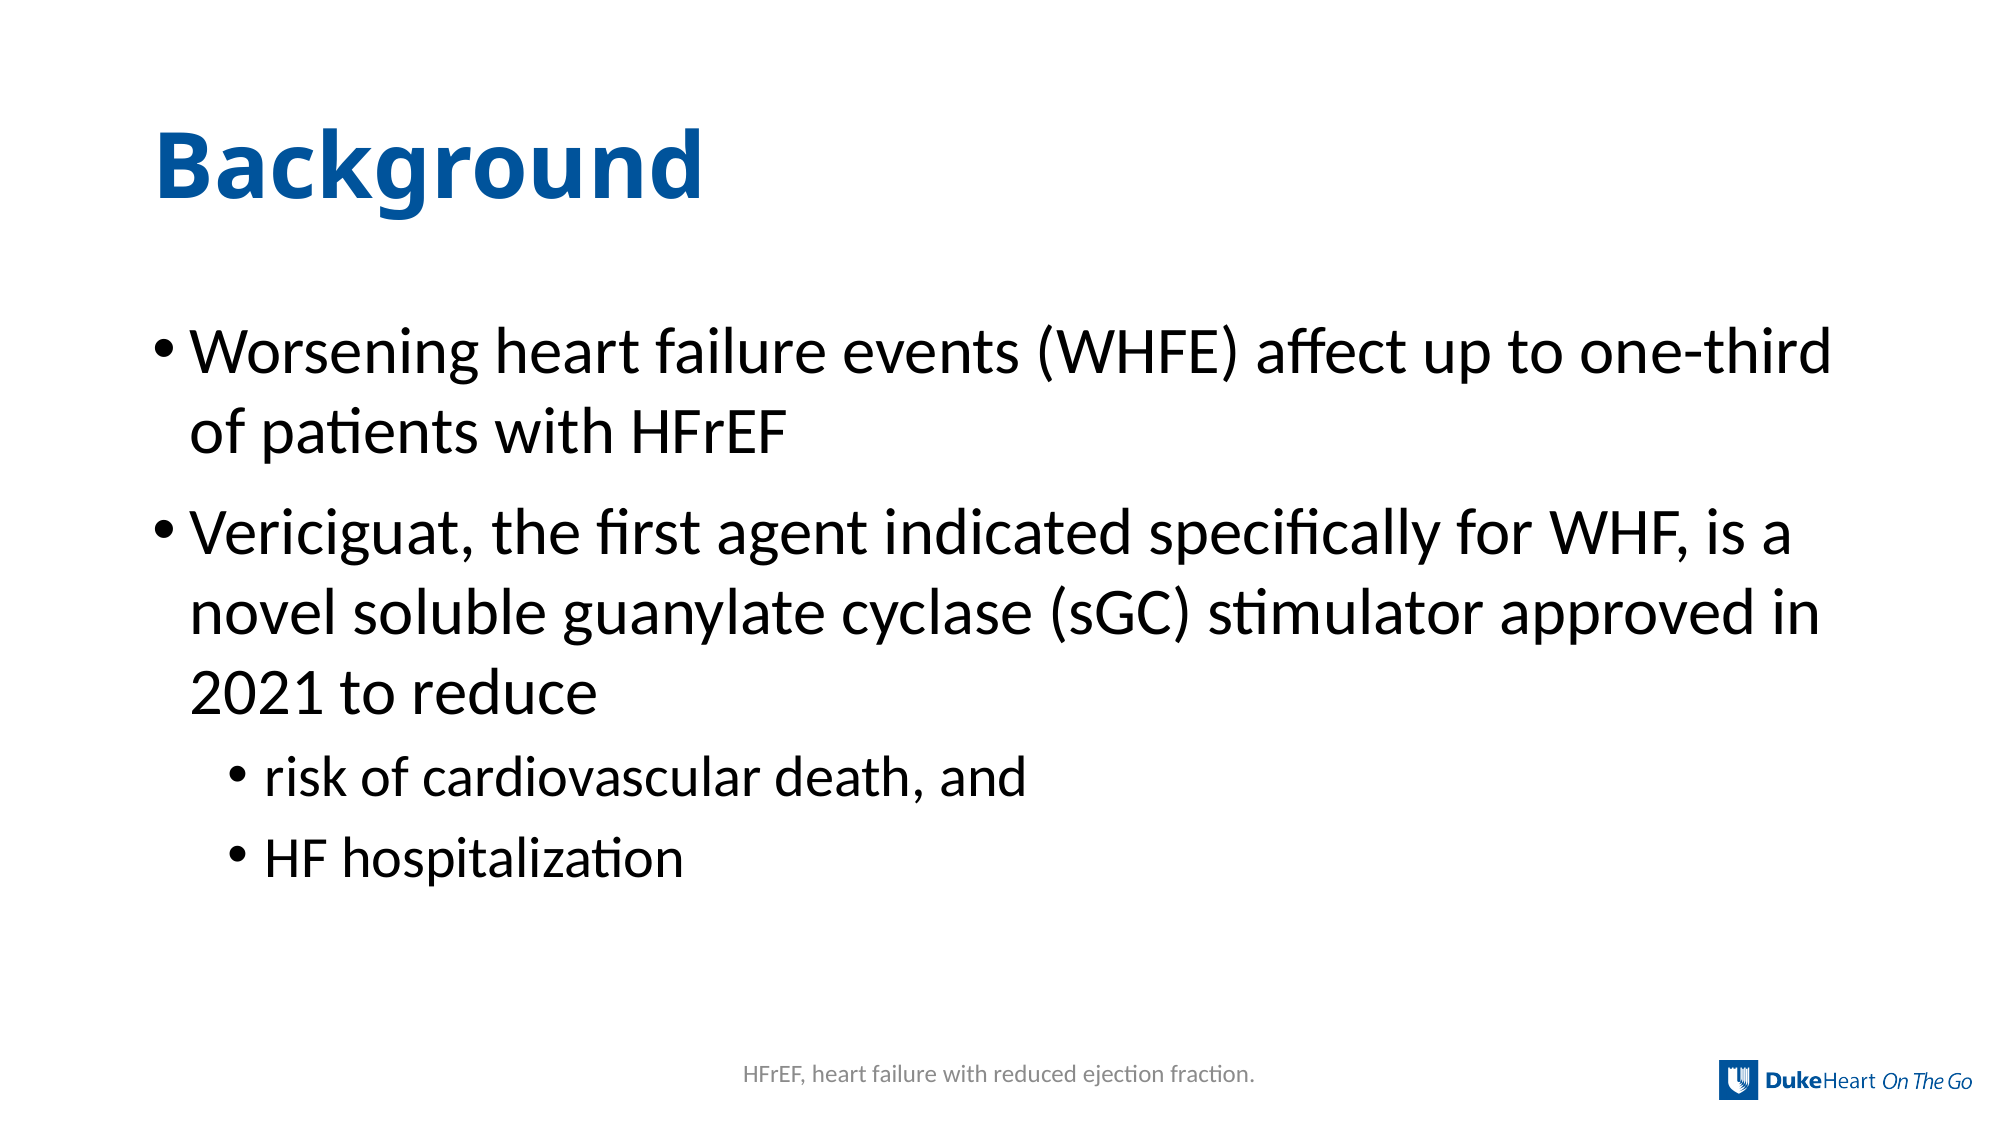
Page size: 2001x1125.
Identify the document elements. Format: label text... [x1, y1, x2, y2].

footer HFrEF, heart failure with reduced ejection fraction. [512, 1042, 1488, 1103]
picture [1719, 1060, 1972, 1100]
list Worsening heart failure events (WHFE) affect up to one-third of patients with HFrEF Vericiguat, the first agent indicated specifically for WHF, is a novel soluble guanylate cyclase (sGC) stimulator approved in 2021 to reduce risk of cardiovascular death, and HF hospitalization [137, 299, 1863, 1014]
title Background [137, 59, 1863, 278]
